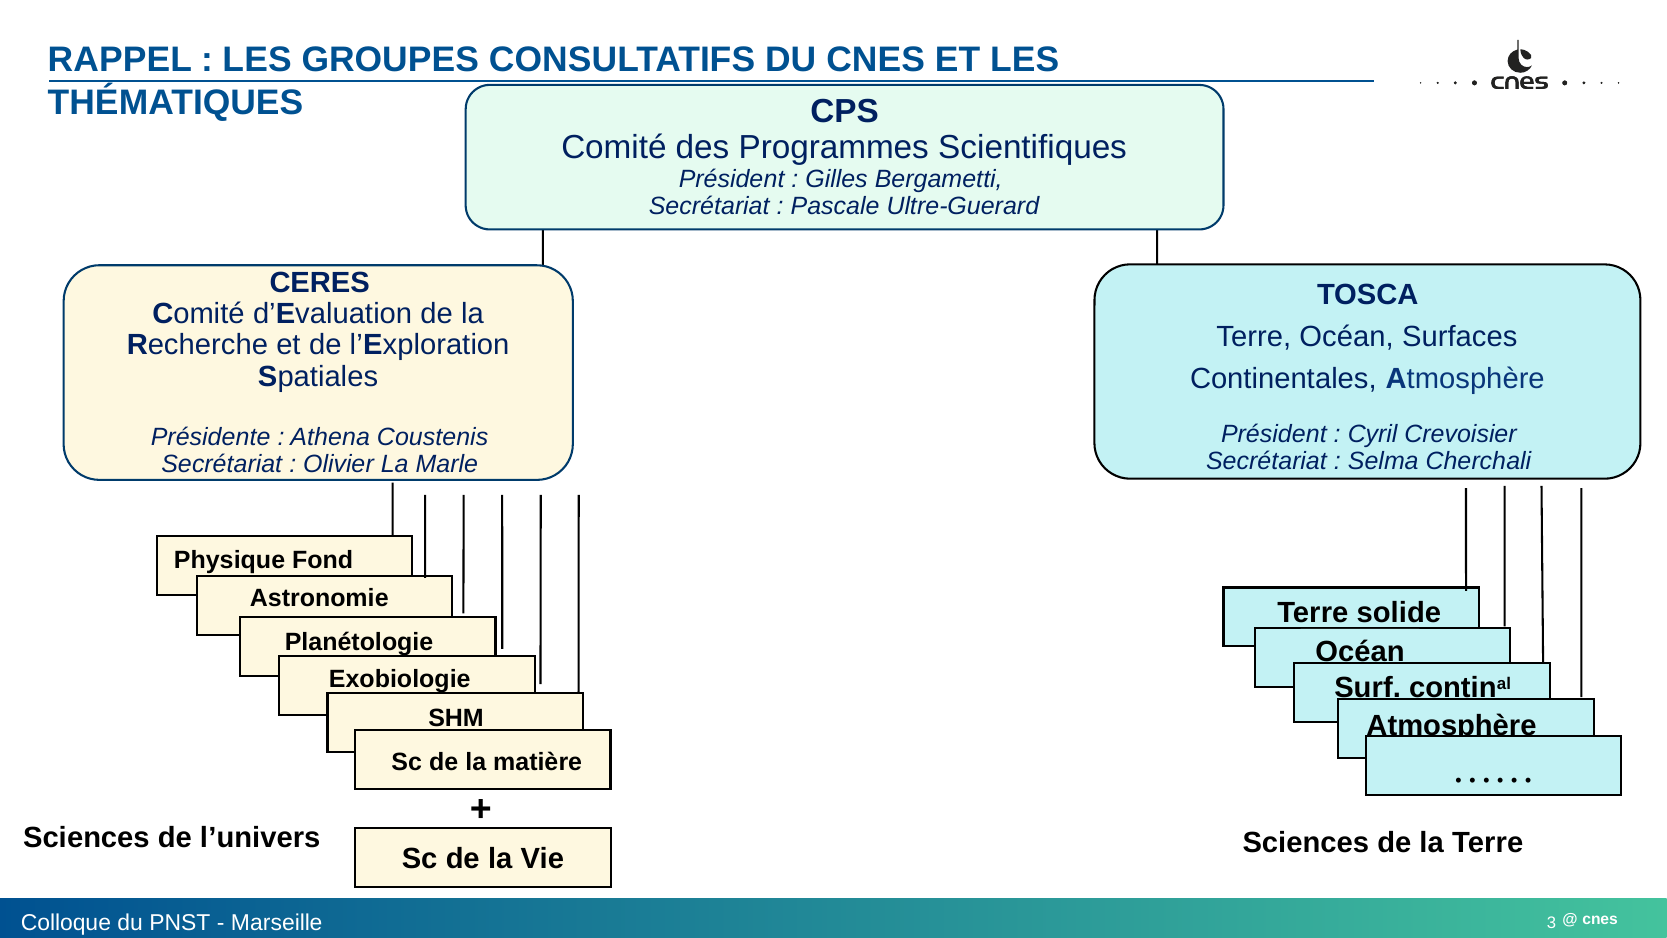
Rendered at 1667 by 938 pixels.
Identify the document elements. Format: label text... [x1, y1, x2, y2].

text_box Océan [1300, 628, 1420, 662]
text_box [196, 576, 453, 636]
text_box …… [1365, 736, 1622, 796]
text_box CERES Comité d’Evaluation de la Recherche et de l’Exploration Spatiales Présidente : Athena Coustenis Secrétariat : Olivier La Marle [62, 264, 574, 481]
text_box Planétologie [270, 621, 449, 664]
text_box [327, 693, 584, 753]
text_box SHM [336, 697, 576, 739]
text_box [355, 827, 611, 887]
text_box [1294, 662, 1550, 722]
list Rappel : Les groupes consultatifs du CNES et les thématiques [47, 36, 1224, 74]
text_box CPS Comité des Programmes Scientifiques Président : Gilles Bergametti, Secrétariat : Pascale Ultre-Guerard [464, 83, 1225, 231]
text_box Physique Fond [159, 539, 369, 582]
text_box Surf. continal [1319, 665, 1526, 712]
slide_number 3 [1546, 911, 1557, 932]
text_box + [455, 776, 507, 837]
text_box [279, 656, 535, 715]
text_box Sc de la Vie [387, 835, 580, 883]
text_box [1338, 699, 1594, 759]
text_box Exobiologie [314, 658, 487, 701]
text_box TOSCA Terre, Océan, Surfaces Continentales, Atmosphère Président : Cyril Crevoisier Secrétariat : Selma Cherchali [1093, 263, 1642, 480]
text_box Sc de la matière [376, 741, 598, 783]
text_box Terre solide [1262, 589, 1457, 627]
text_box [1223, 587, 1479, 647]
text_box Colloque du PNST - Marseille [5, 899, 1312, 938]
text_box Sciences de l’univers [8, 815, 336, 862]
text_box [1254, 627, 1511, 687]
text_box [156, 536, 413, 595]
text_box Atmosphère [1351, 703, 1552, 750]
text_box [240, 616, 496, 676]
text_box Sciences de la Terre [1227, 820, 1559, 867]
text_box Astronomie [235, 577, 405, 619]
text_box [354, 730, 611, 790]
